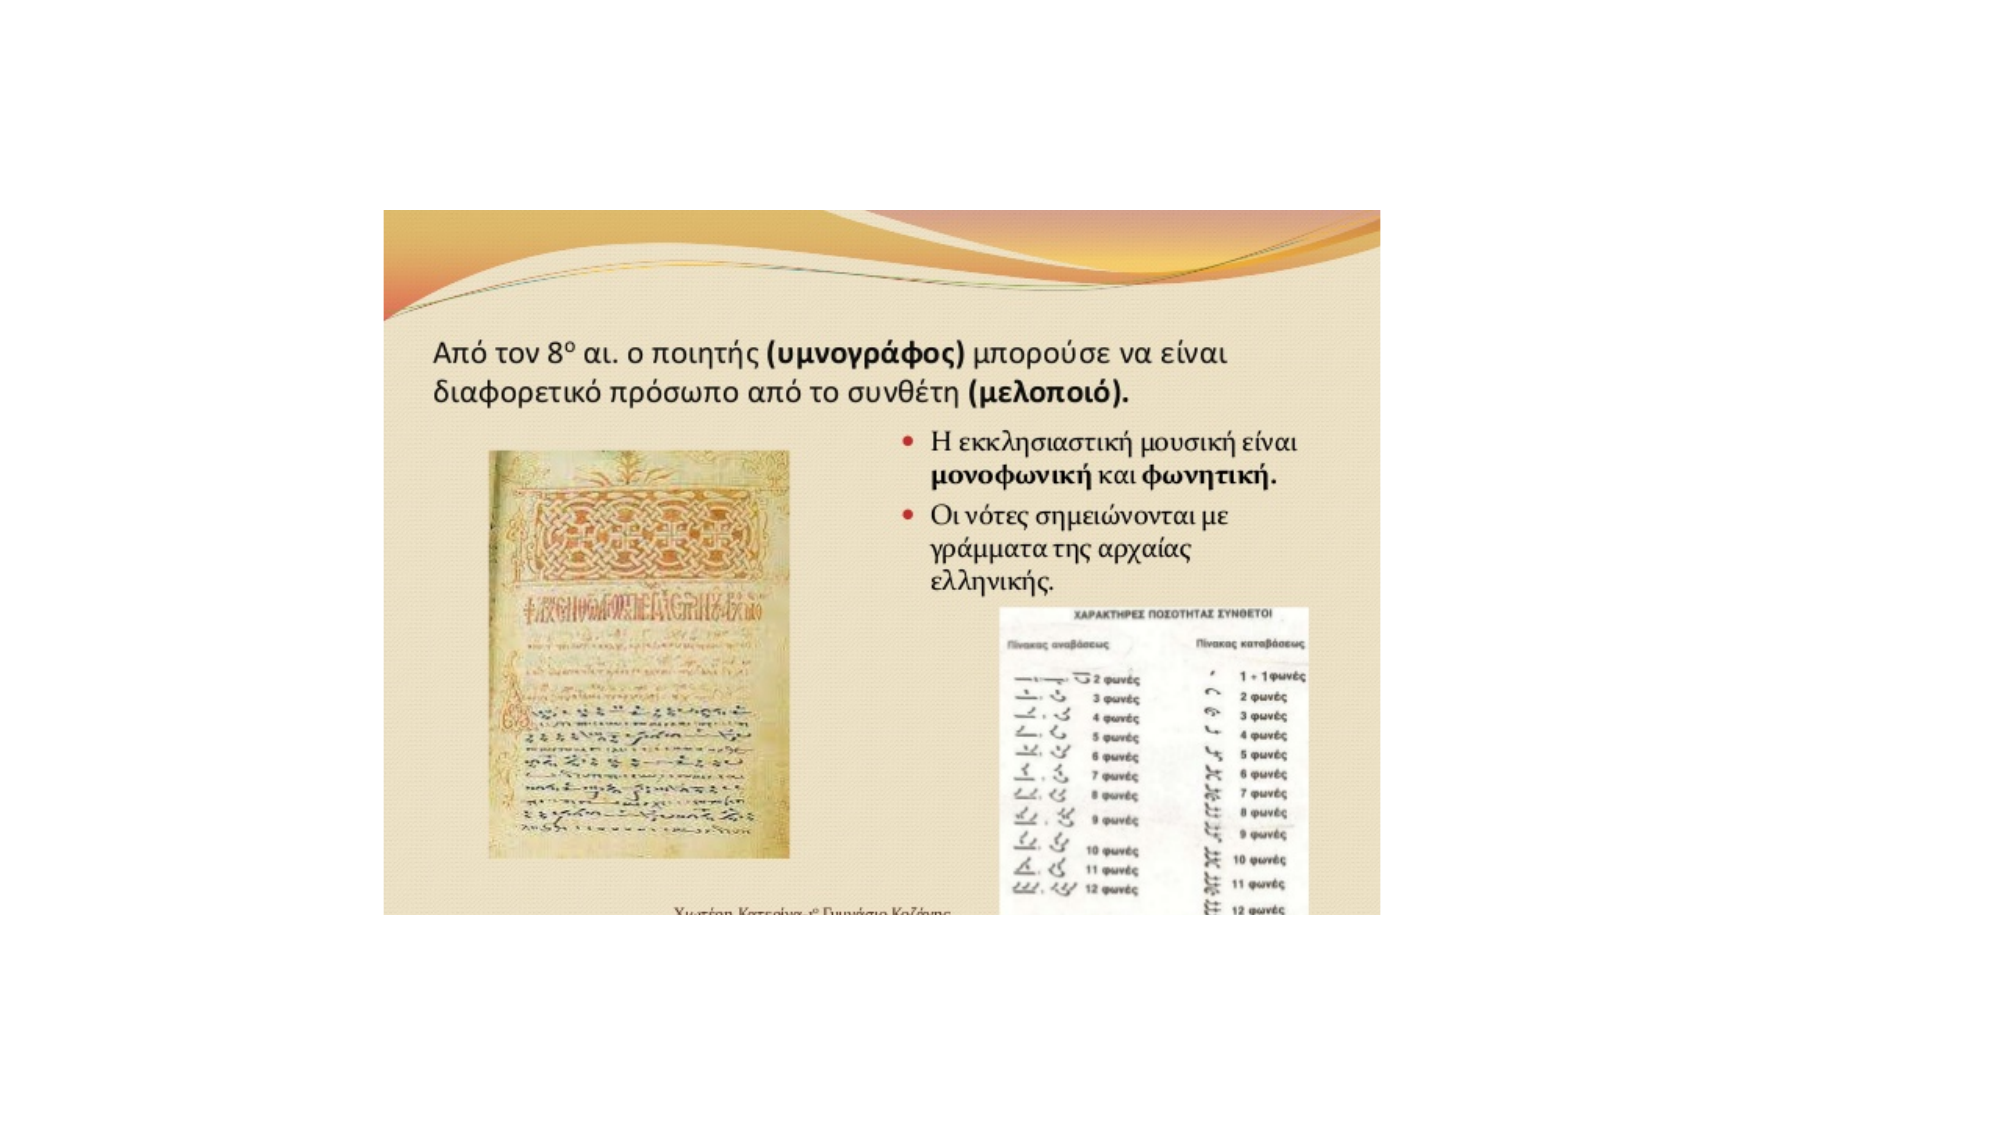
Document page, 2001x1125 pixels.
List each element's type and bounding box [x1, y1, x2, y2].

picture [383, 210, 1381, 915]
